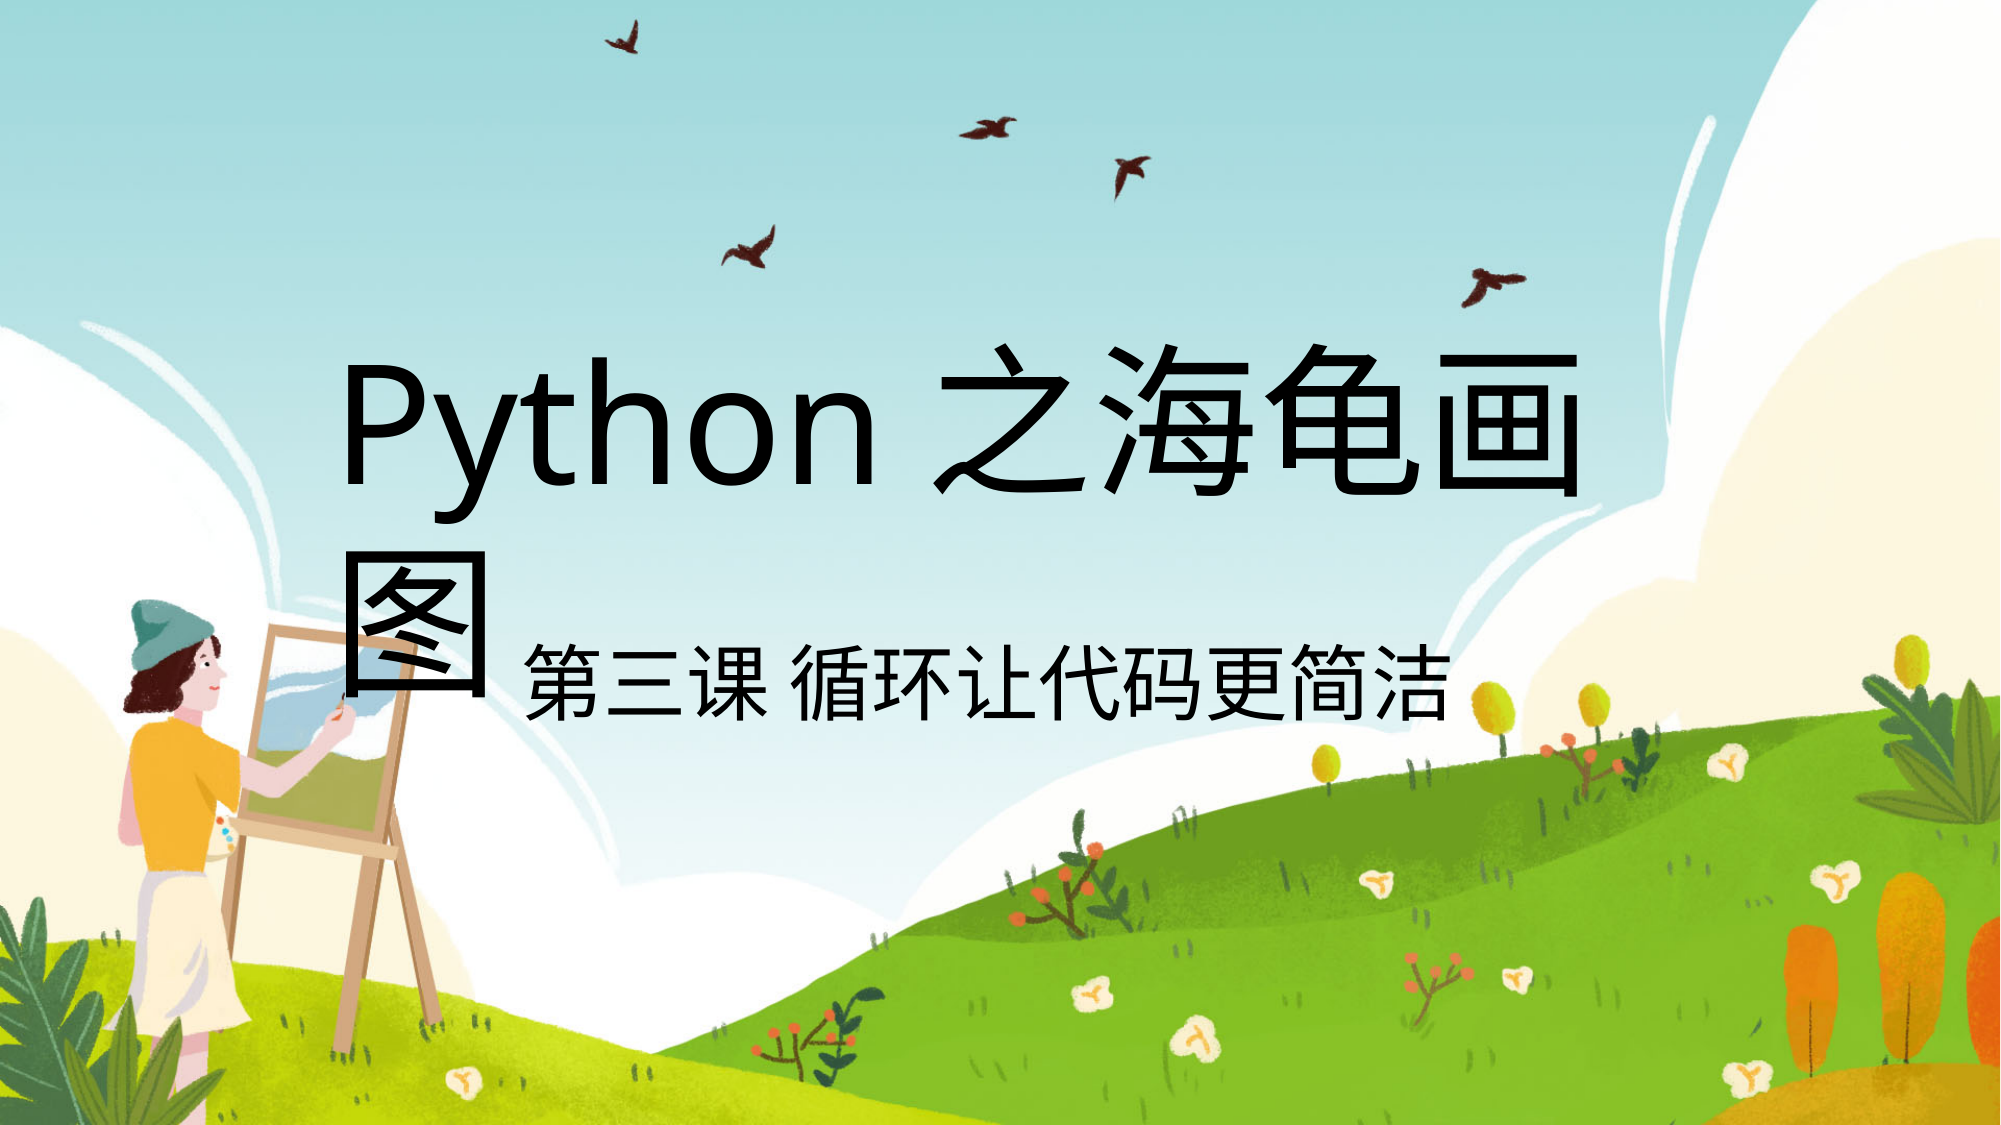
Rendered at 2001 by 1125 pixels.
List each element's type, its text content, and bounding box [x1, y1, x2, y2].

text_box Python之海龟画图 [317, 310, 1683, 532]
text_box 第三课 循环让代码更简洁 [505, 623, 1495, 750]
picture [0, 0, 2001, 1125]
